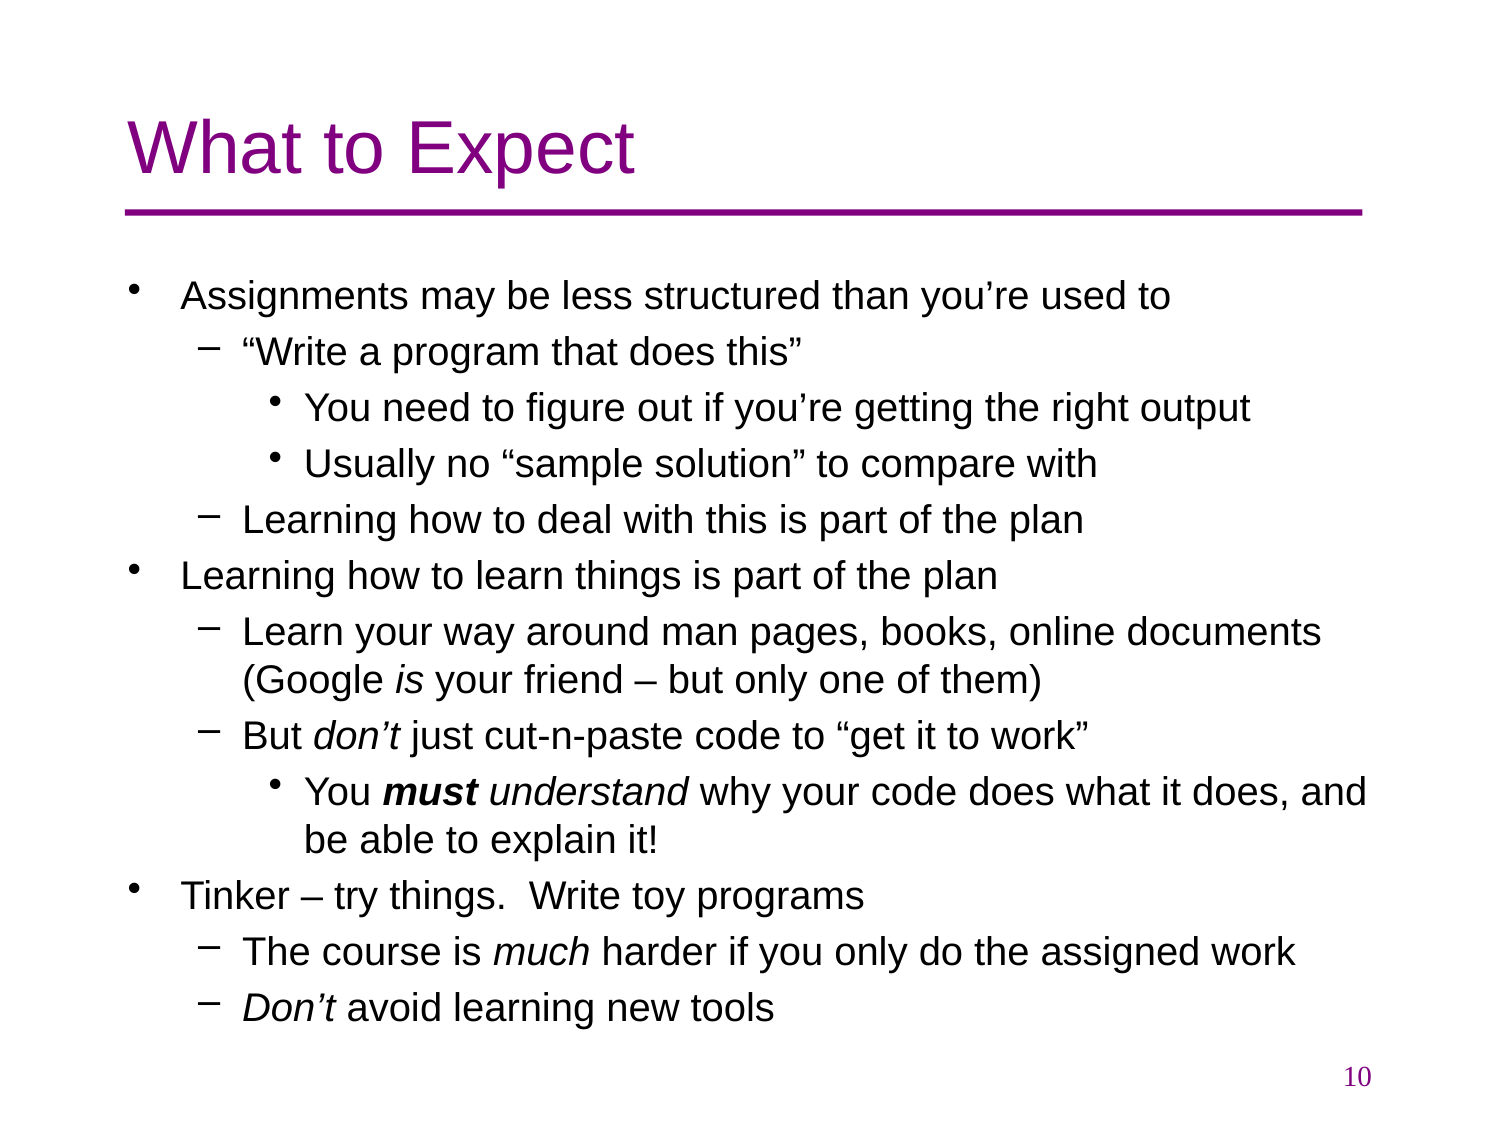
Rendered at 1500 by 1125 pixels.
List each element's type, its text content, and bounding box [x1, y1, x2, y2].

title What to Expect [112, 50, 1388, 238]
slide_number 10 [1074, 1049, 1388, 1125]
list Assignments may be less structured than you’re used to “Write a program that does this” You need to figure out if you’re getting the right output Usually no “sample solution” to compare with Learning how to deal with this is part of the plan Learning how to learn things is part of the plan Learn your way around man pages, books, online documents (Google is your friend – but only one of them) But don’t just cut-n-paste code to “get it to work” You must understand why your code does what it does, and be able to explain it! Tinker – try things. Write toy programs The course is much harder if you only do the assigned work Don’t avoid learning new tools [112, 262, 1388, 1050]
